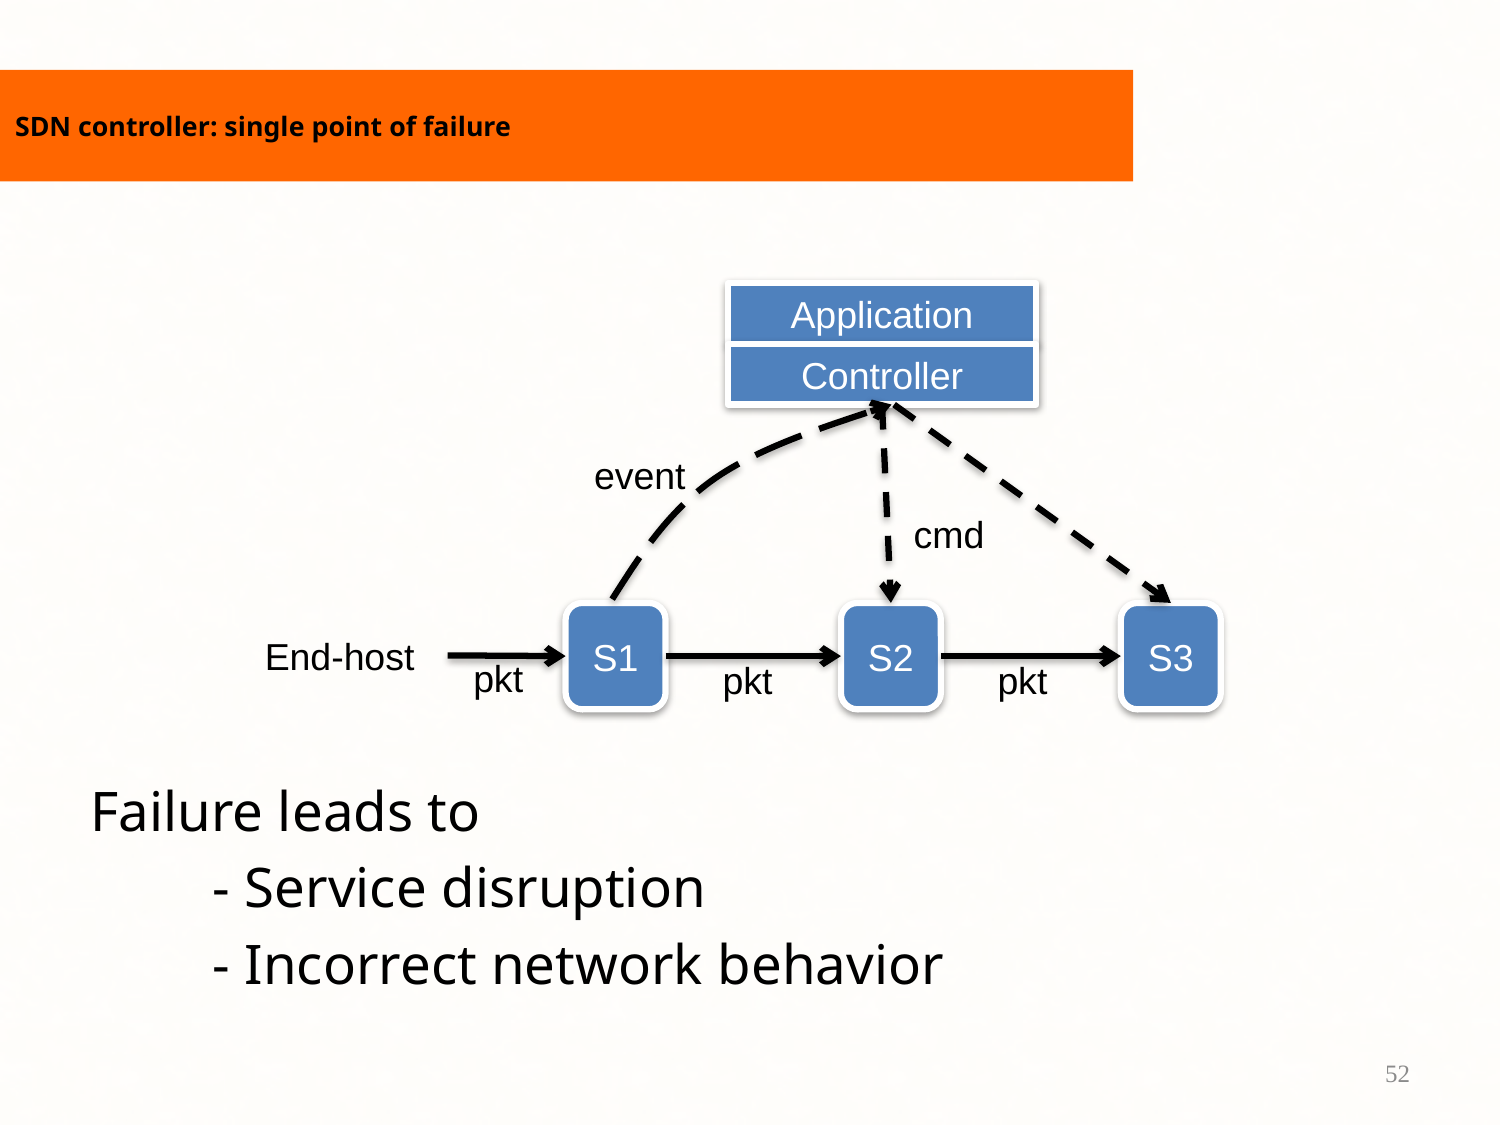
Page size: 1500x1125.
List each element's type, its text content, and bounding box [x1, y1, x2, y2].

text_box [249, 283, 1222, 711]
title SDN controller: single point of failure [0, 69, 1134, 182]
list Failure leads to - Service disruption - Incorrect network behavior [75, 768, 1425, 1005]
slide_number 52 [1074, 1042, 1425, 1103]
